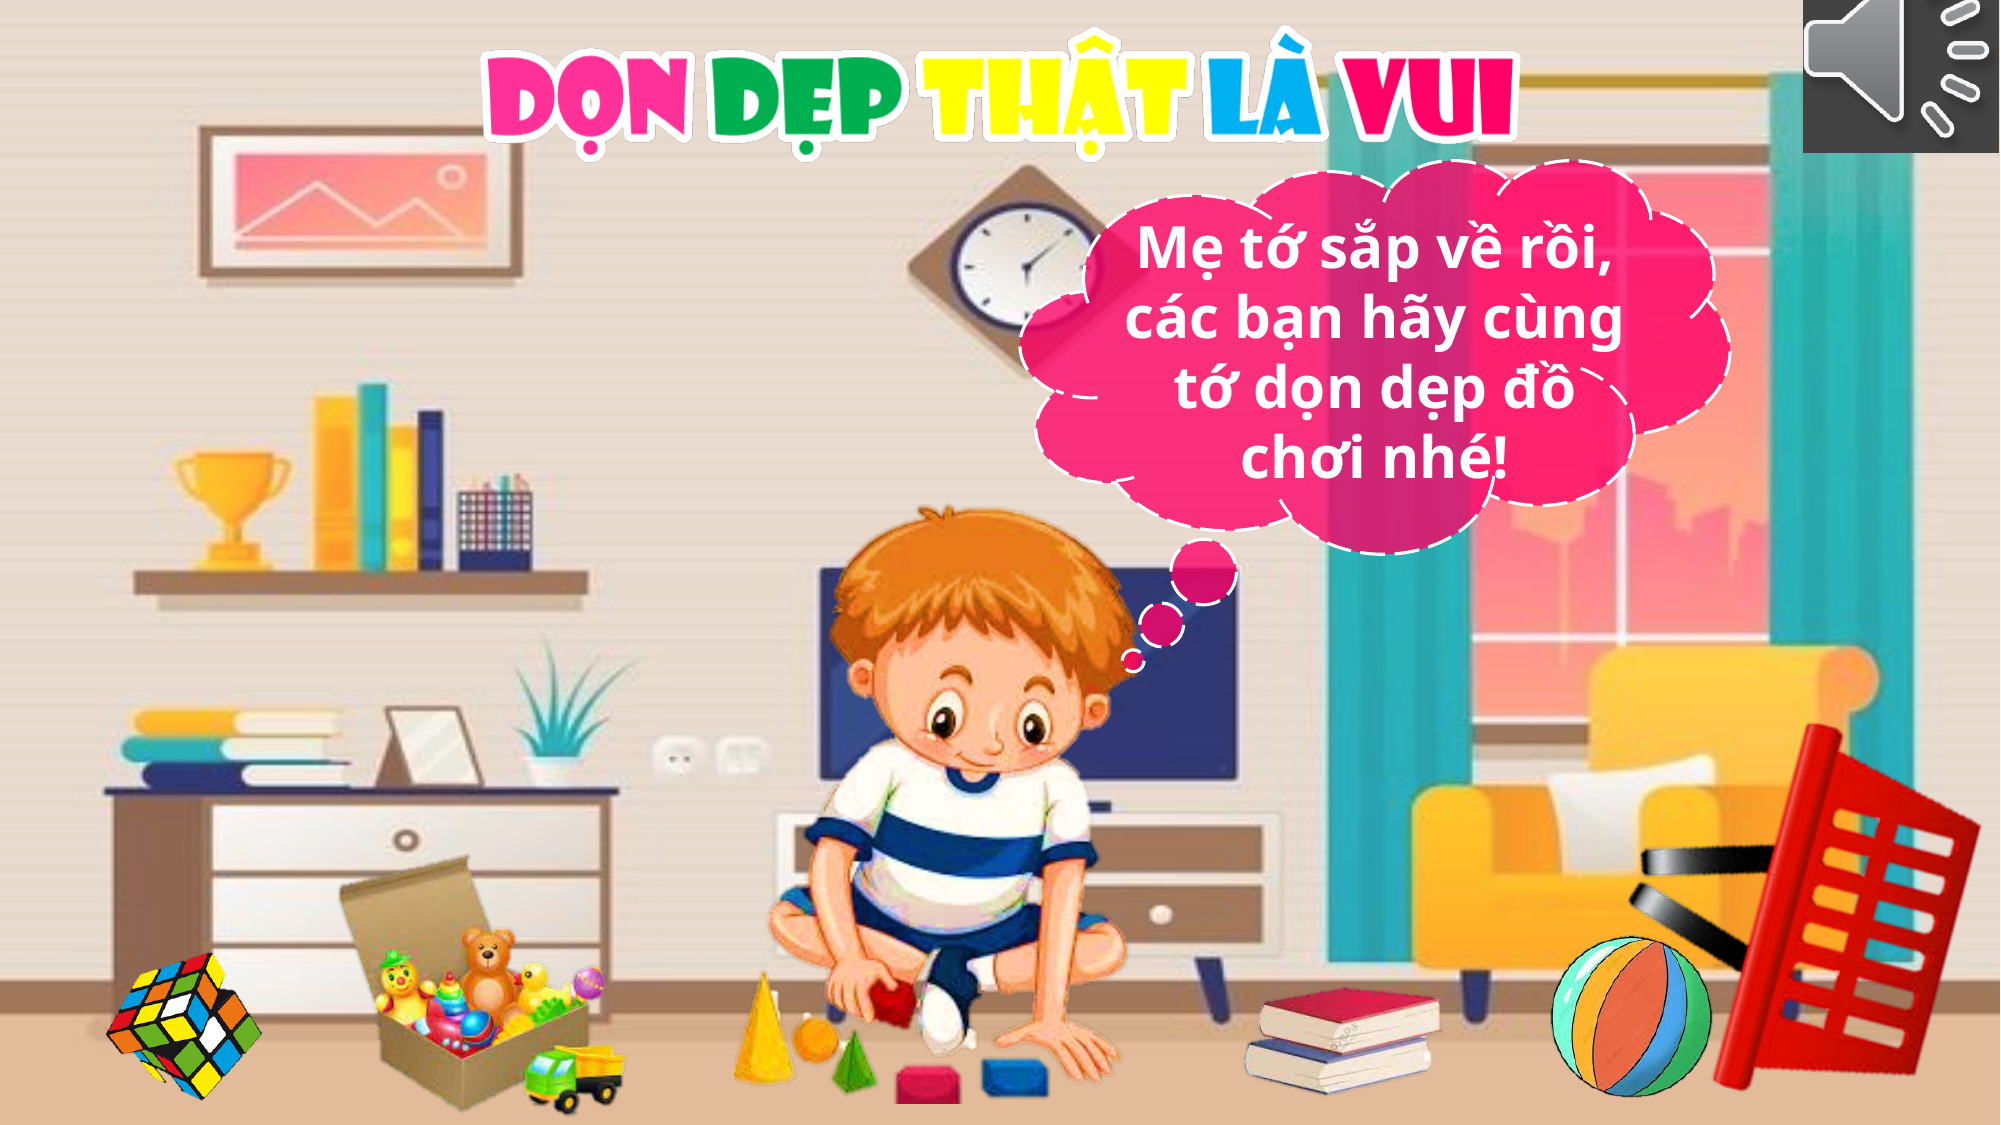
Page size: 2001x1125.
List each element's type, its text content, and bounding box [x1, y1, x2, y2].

picture [425, 1, 1575, 213]
picture [734, 500, 1139, 1104]
picture [1187, 927, 1505, 1125]
text_box Mẹ tớ sắp về rồi, các bạn hãy cùng tớ dọn dẹp đồ chơi nhé! [1090, 203, 1660, 498]
picture [1802, 0, 2000, 155]
text_box [1169, 538, 1238, 606]
text_box [1575, 159, 1649, 203]
text_box [1139, 602, 1185, 648]
text_box [1139, 650, 1146, 672]
picture [100, 949, 270, 1104]
text_box [1494, 498, 1582, 507]
text_box [1660, 211, 1731, 430]
picture [1532, 688, 1999, 1125]
text_box [1128, 498, 1489, 556]
text_box [1018, 250, 1090, 483]
picture [294, 803, 663, 1125]
